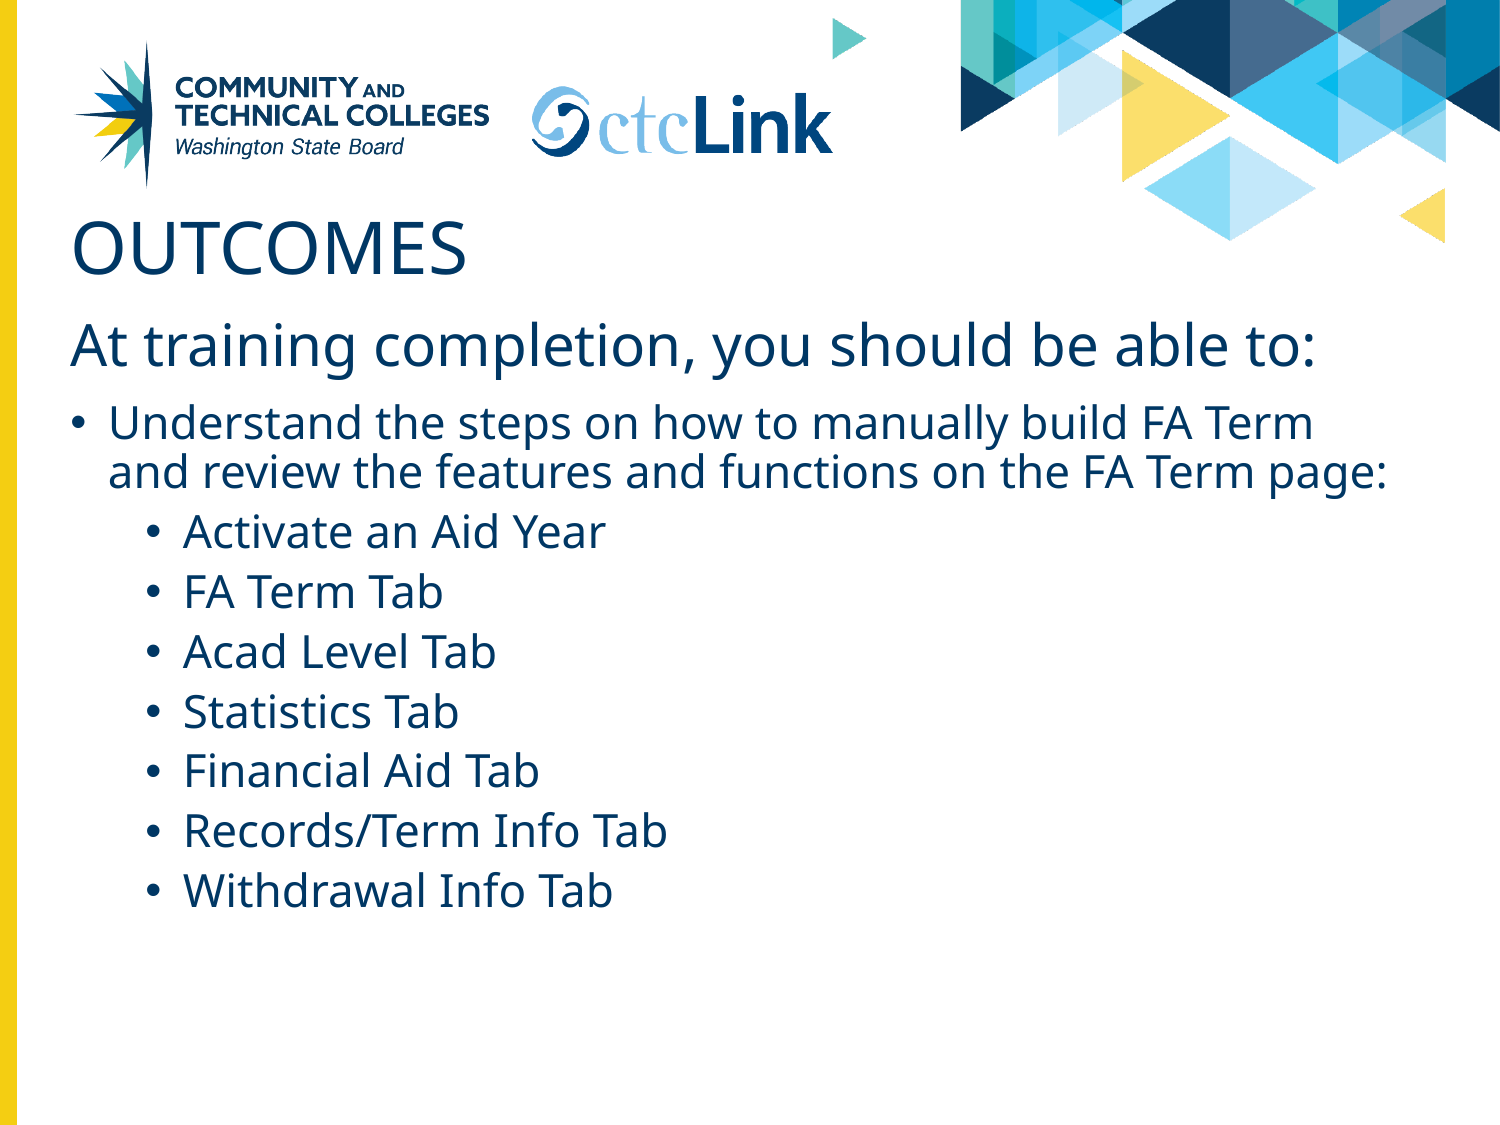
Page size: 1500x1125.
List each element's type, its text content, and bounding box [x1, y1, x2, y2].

list At training completion, you should be able to: Understand the steps on how to manually build FA Term and review the features and functions on the FA Term page: Activate an Aid Year FA Term Tab Acad Level Tab Statistics Tab Financial Aid Tab Records/Term Info Tab Withdrawal Info Tab [55, 308, 1424, 987]
title Outcomes [55, 204, 1456, 335]
picture [17, 0, 1500, 243]
